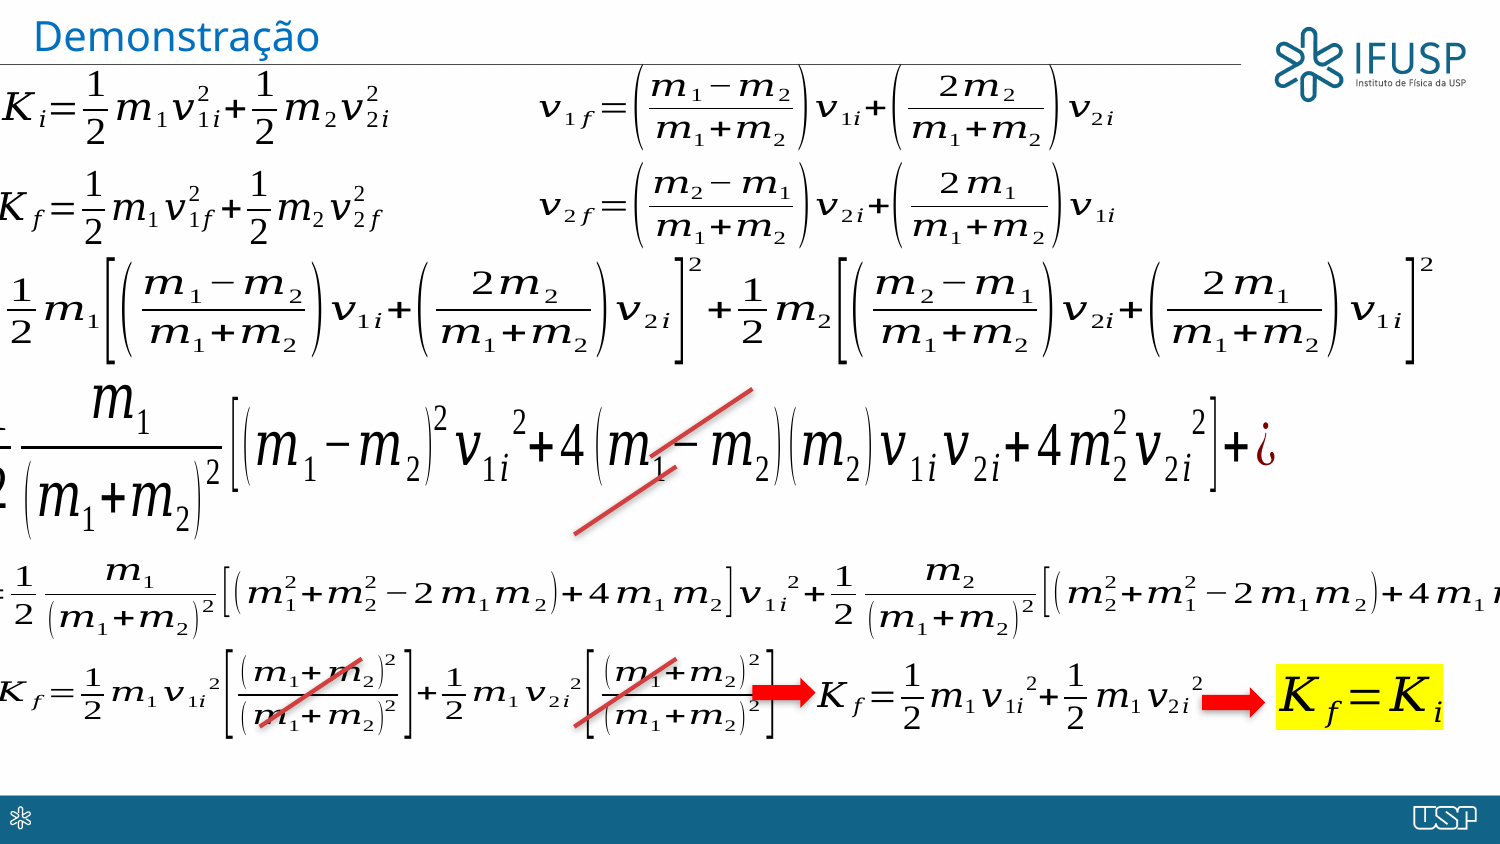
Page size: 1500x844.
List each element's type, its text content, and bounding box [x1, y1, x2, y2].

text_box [574, 658, 677, 727]
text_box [259, 658, 363, 727]
text_box [751, 676, 816, 709]
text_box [650, 388, 753, 458]
picture [0, 0, 1500, 844]
text_box Demonstração [18, 2, 355, 68]
text_box [1201, 686, 1266, 719]
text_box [574, 466, 677, 535]
